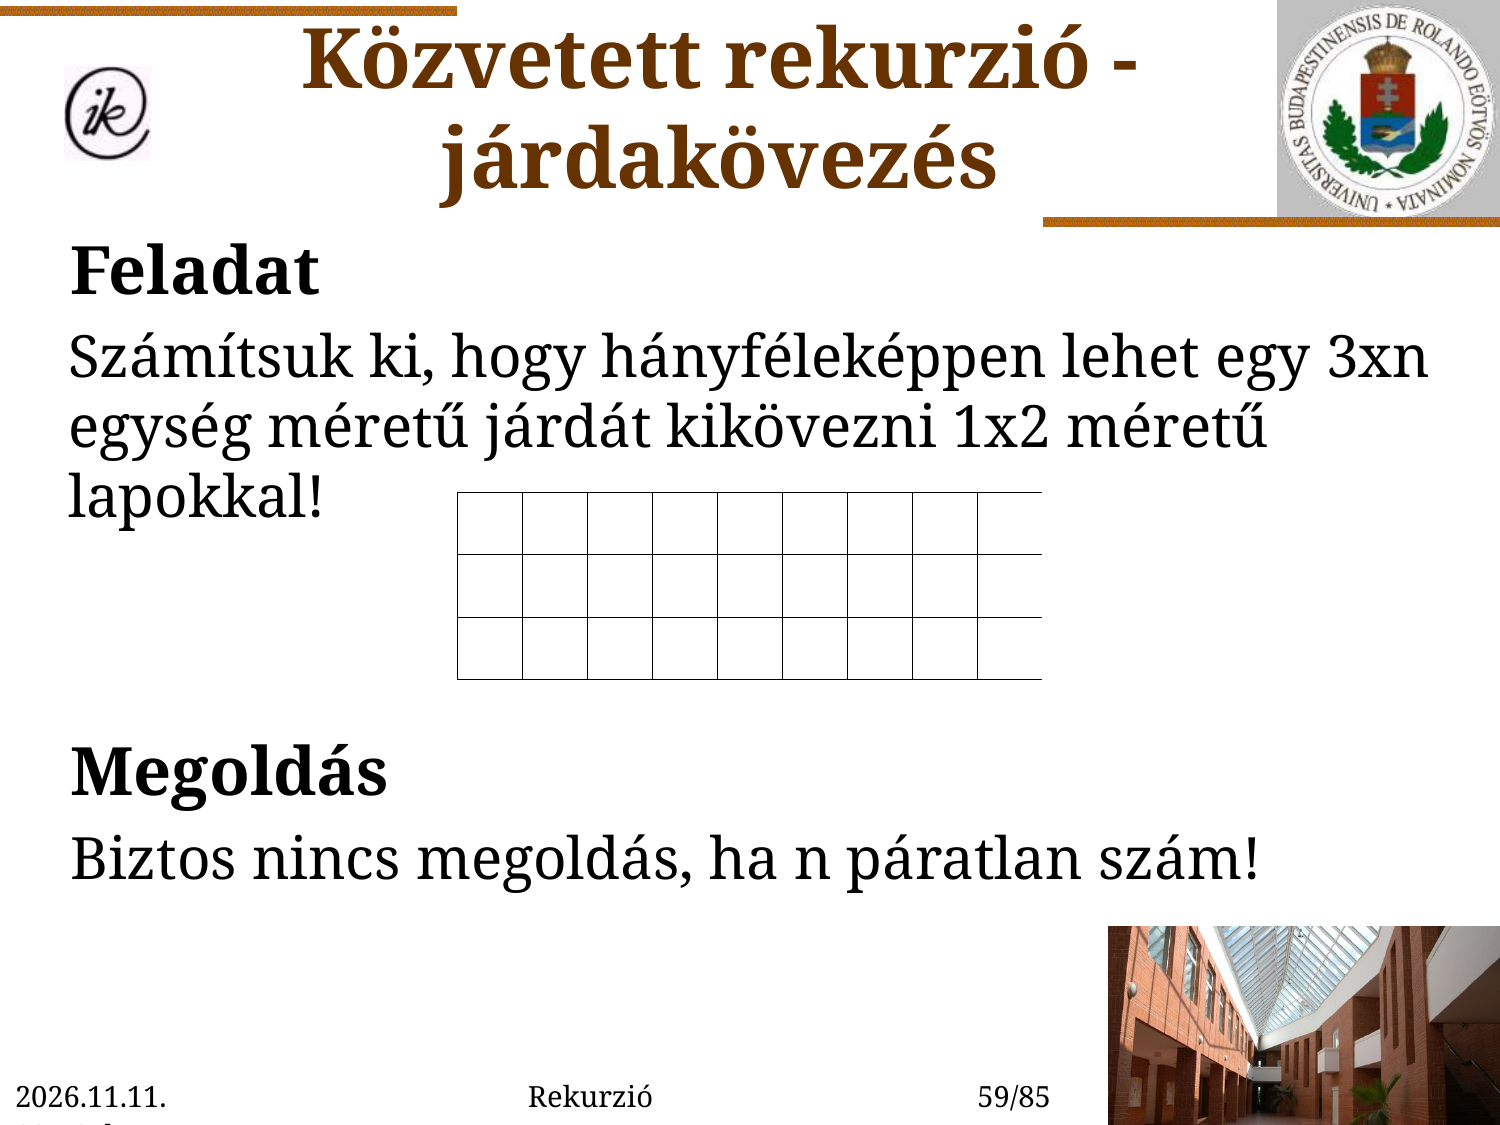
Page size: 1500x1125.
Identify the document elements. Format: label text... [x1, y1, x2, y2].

picture [0, 0, 457, 24]
footer Rekurzió [242, 1070, 939, 1125]
picture [1043, 0, 1500, 220]
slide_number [0, 1070, 242, 1125]
slide_number 59/85 [962, 1070, 1105, 1125]
picture [64, 66, 151, 161]
title Közvetett rekurzió - járdakövezés [206, 14, 1235, 197]
picture [456, 491, 1044, 681]
list Feladat Számítsuk ki, hogy hányféleképpen lehet egy 3xn egység méretű járdát kikövezni 1x2 méretű lapokkal! Megoldás Biztos nincs megoldás, ha n páratlan szám! [53, 220, 1500, 1035]
picture [1108, 1035, 1500, 1125]
